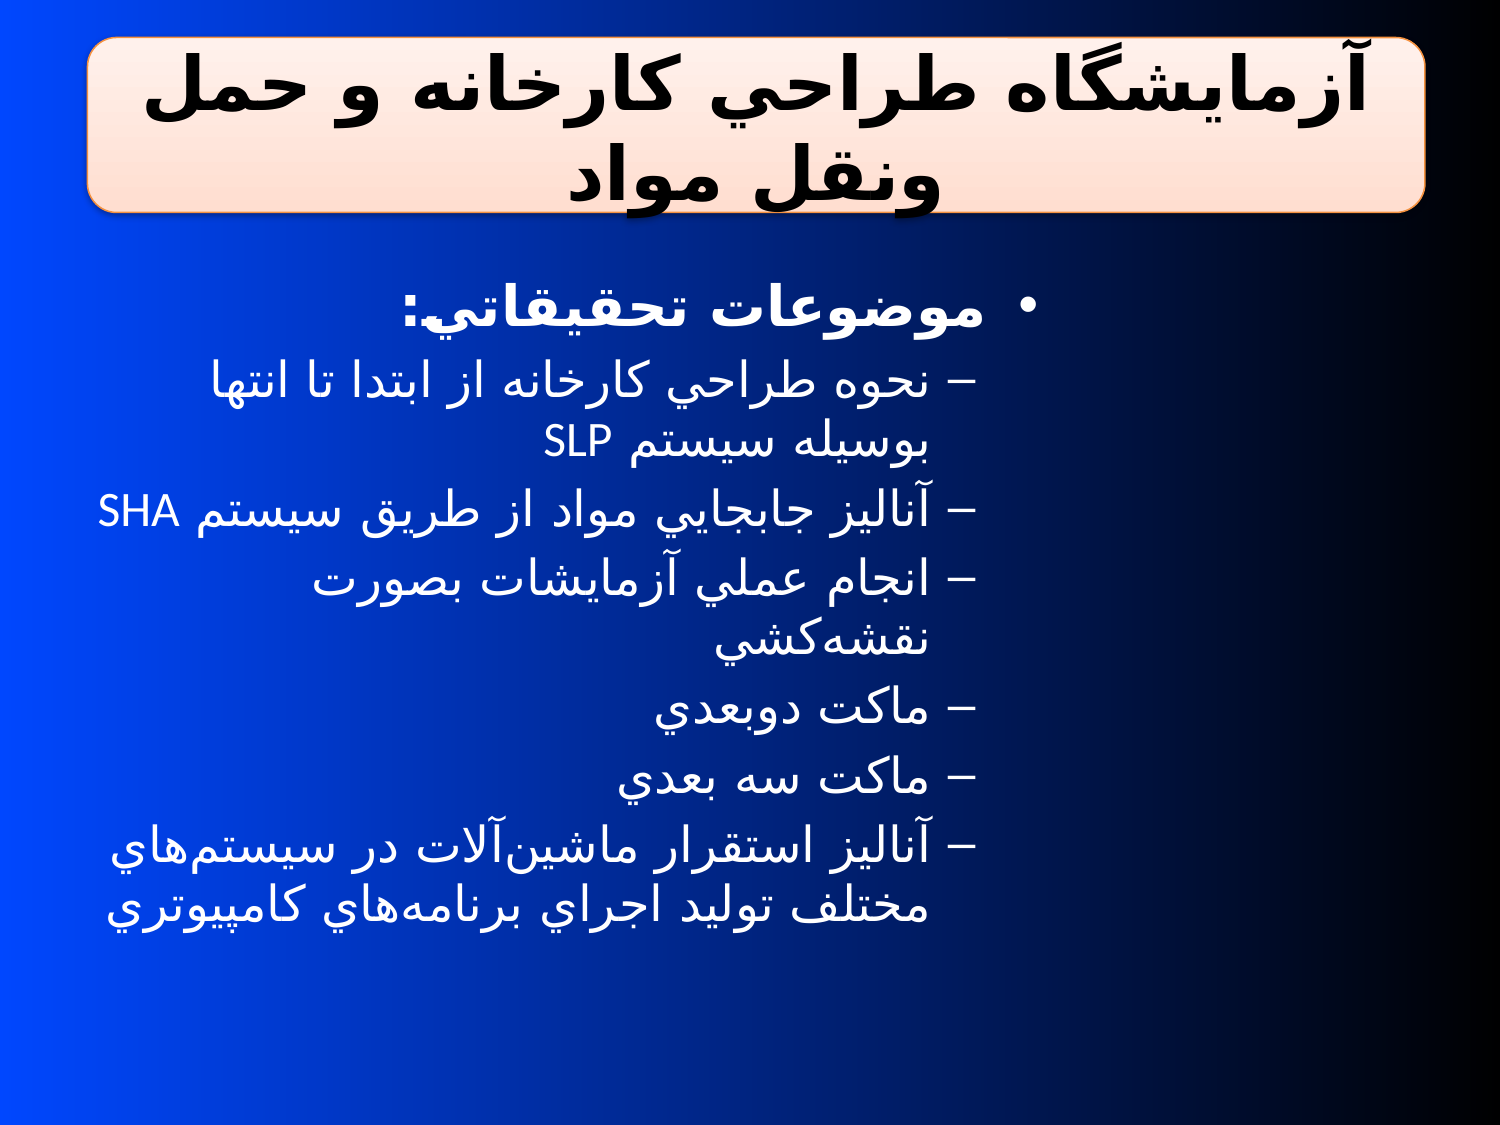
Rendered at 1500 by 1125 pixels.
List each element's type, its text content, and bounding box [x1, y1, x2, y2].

text_box آزمايشگاه طراحي كارخانه و حمل ونقل مواد [86, 36, 1426, 214]
list موضوعات تحقيقاتي: نحوه طراحي كارخانه از ابتدا تا انتها بوسيله سيستم SLP آناليز جابجايي مواد از طريق سيستم SHA انجام عملي آزمايشات بصورت نقشه‌كشي ماكت دوبعدي ماكت سه بعدي آناليز استقرار ماشين‌آلات در سيستم‌هاي مختلف توليد اجراي برنامه‌هاي كامپيوتري [75, 262, 1050, 1005]
